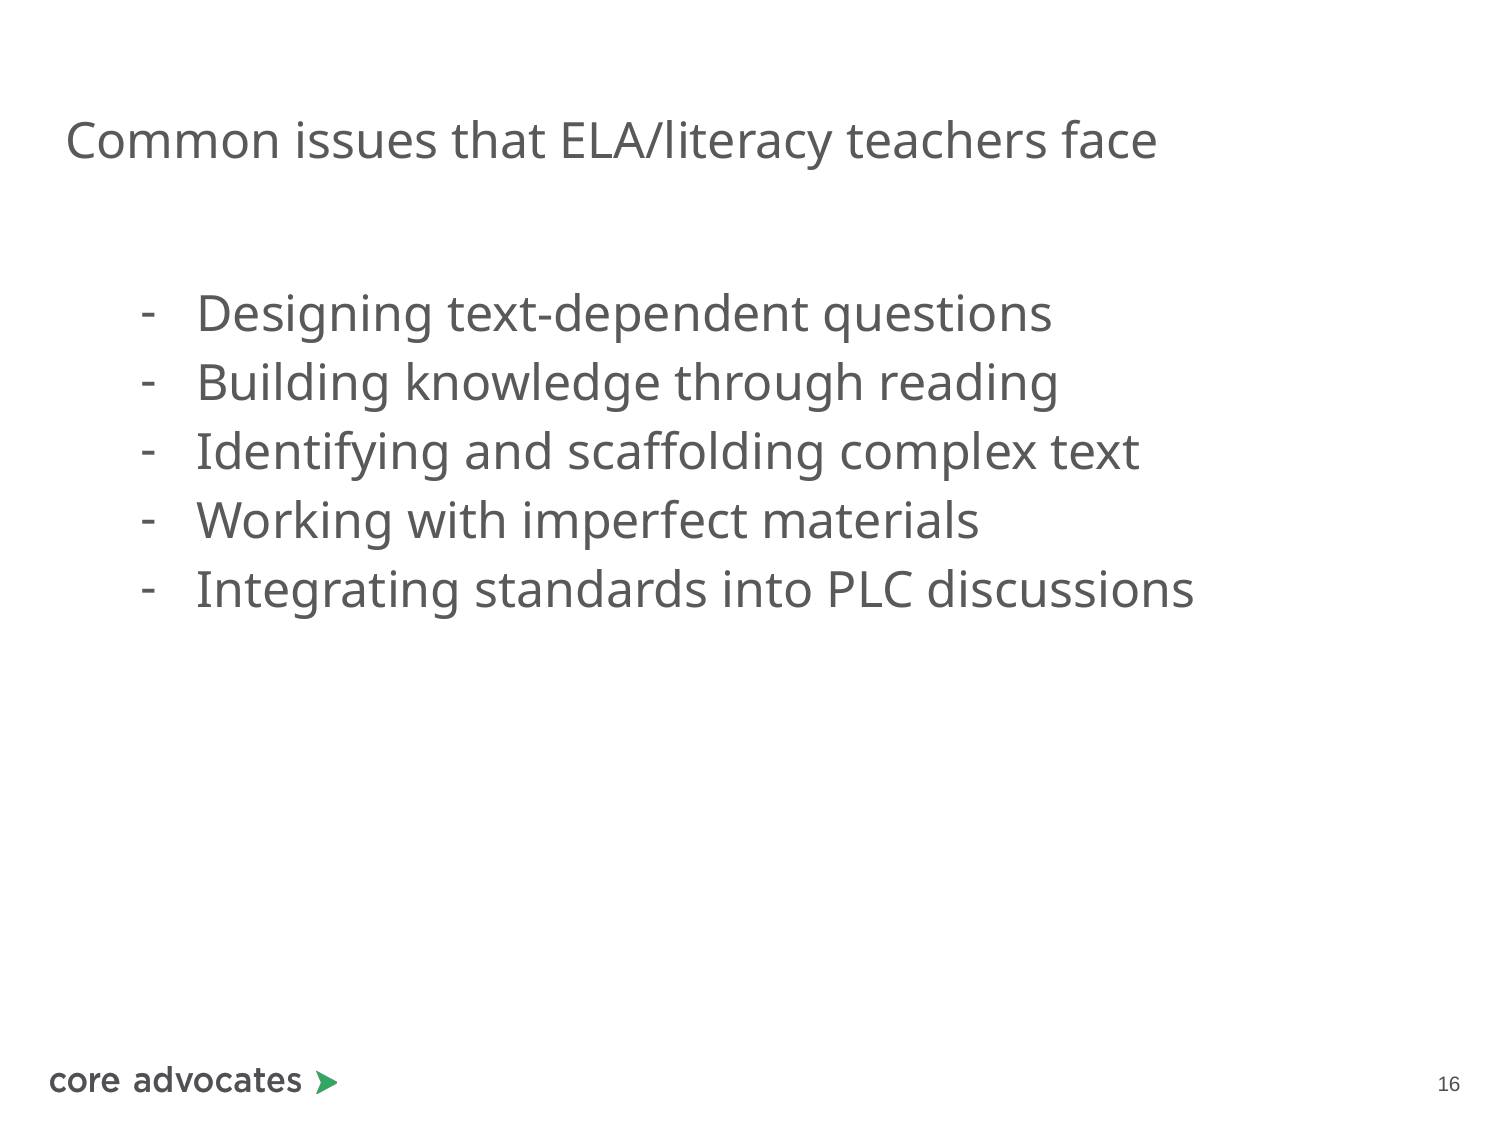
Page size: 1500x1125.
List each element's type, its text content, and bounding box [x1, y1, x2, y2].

list Designing text-dependent questions Building knowledge through reading Identifying and scaffolding complex text Working with imperfect materials Integrating standards into PLC discussions [50, 257, 1457, 1001]
picture [50, 1066, 337, 1094]
title Common issues that ELA/literacy teachers face [50, 45, 1457, 233]
